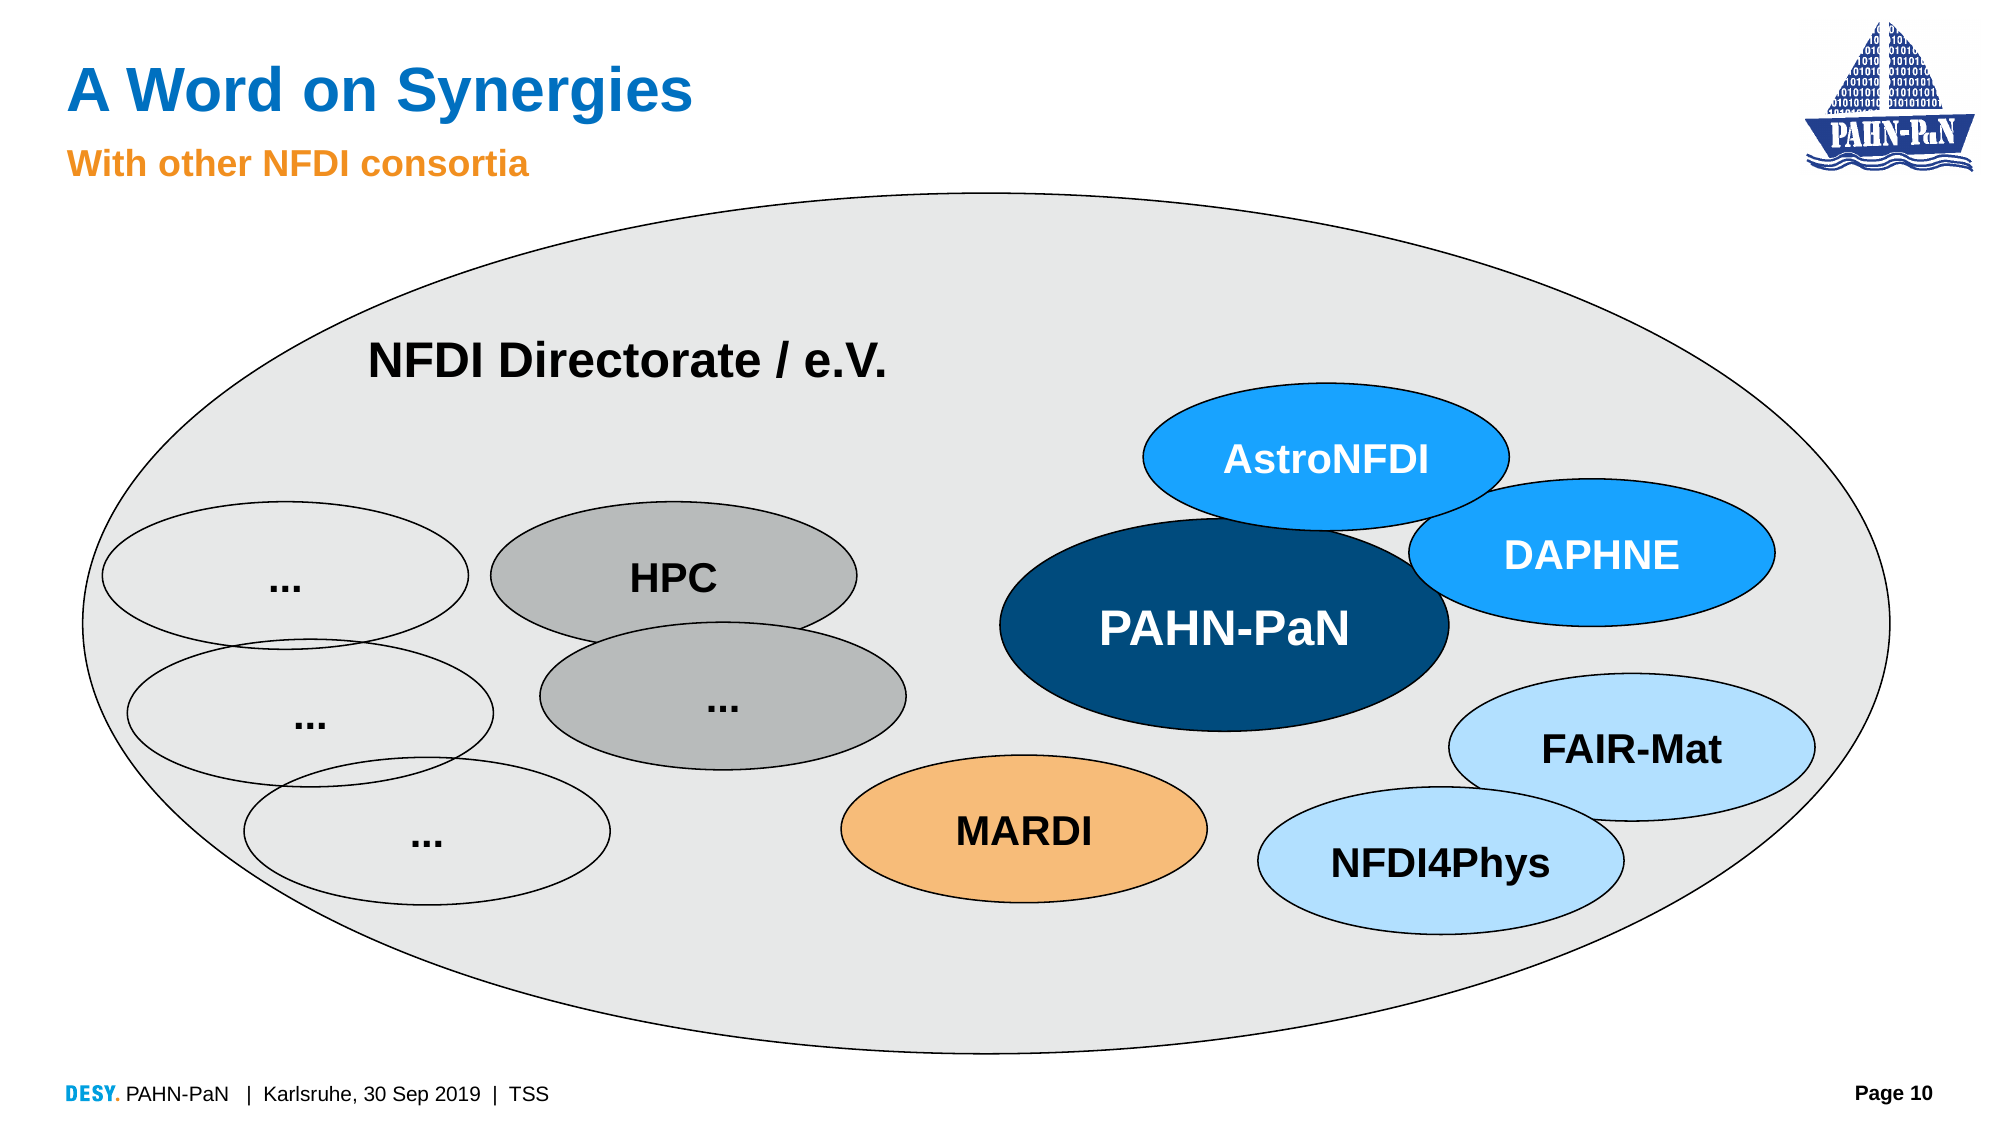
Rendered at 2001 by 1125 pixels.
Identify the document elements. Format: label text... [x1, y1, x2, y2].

footer PAHN-PaN | Karlsruhe, 30 Sep 2019 | TSS [125, 1080, 1765, 1106]
text_box [1428, 412, 1891, 796]
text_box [102, 501, 611, 905]
text_box NFDI Directorate / e.V. [352, 319, 904, 395]
text_box PAHN-PaN [998, 524, 1450, 733]
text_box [1799, 18, 1981, 175]
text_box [611, 501, 906, 770]
text_box [81, 532, 102, 715]
text_box [118, 197, 1738, 1055]
text_box MARDI [840, 754, 1209, 904]
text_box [1257, 673, 1816, 935]
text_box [1143, 383, 1776, 627]
title A Word on Synergies [66, 57, 1799, 132]
list With other NFDI consortia [66, 134, 1933, 197]
